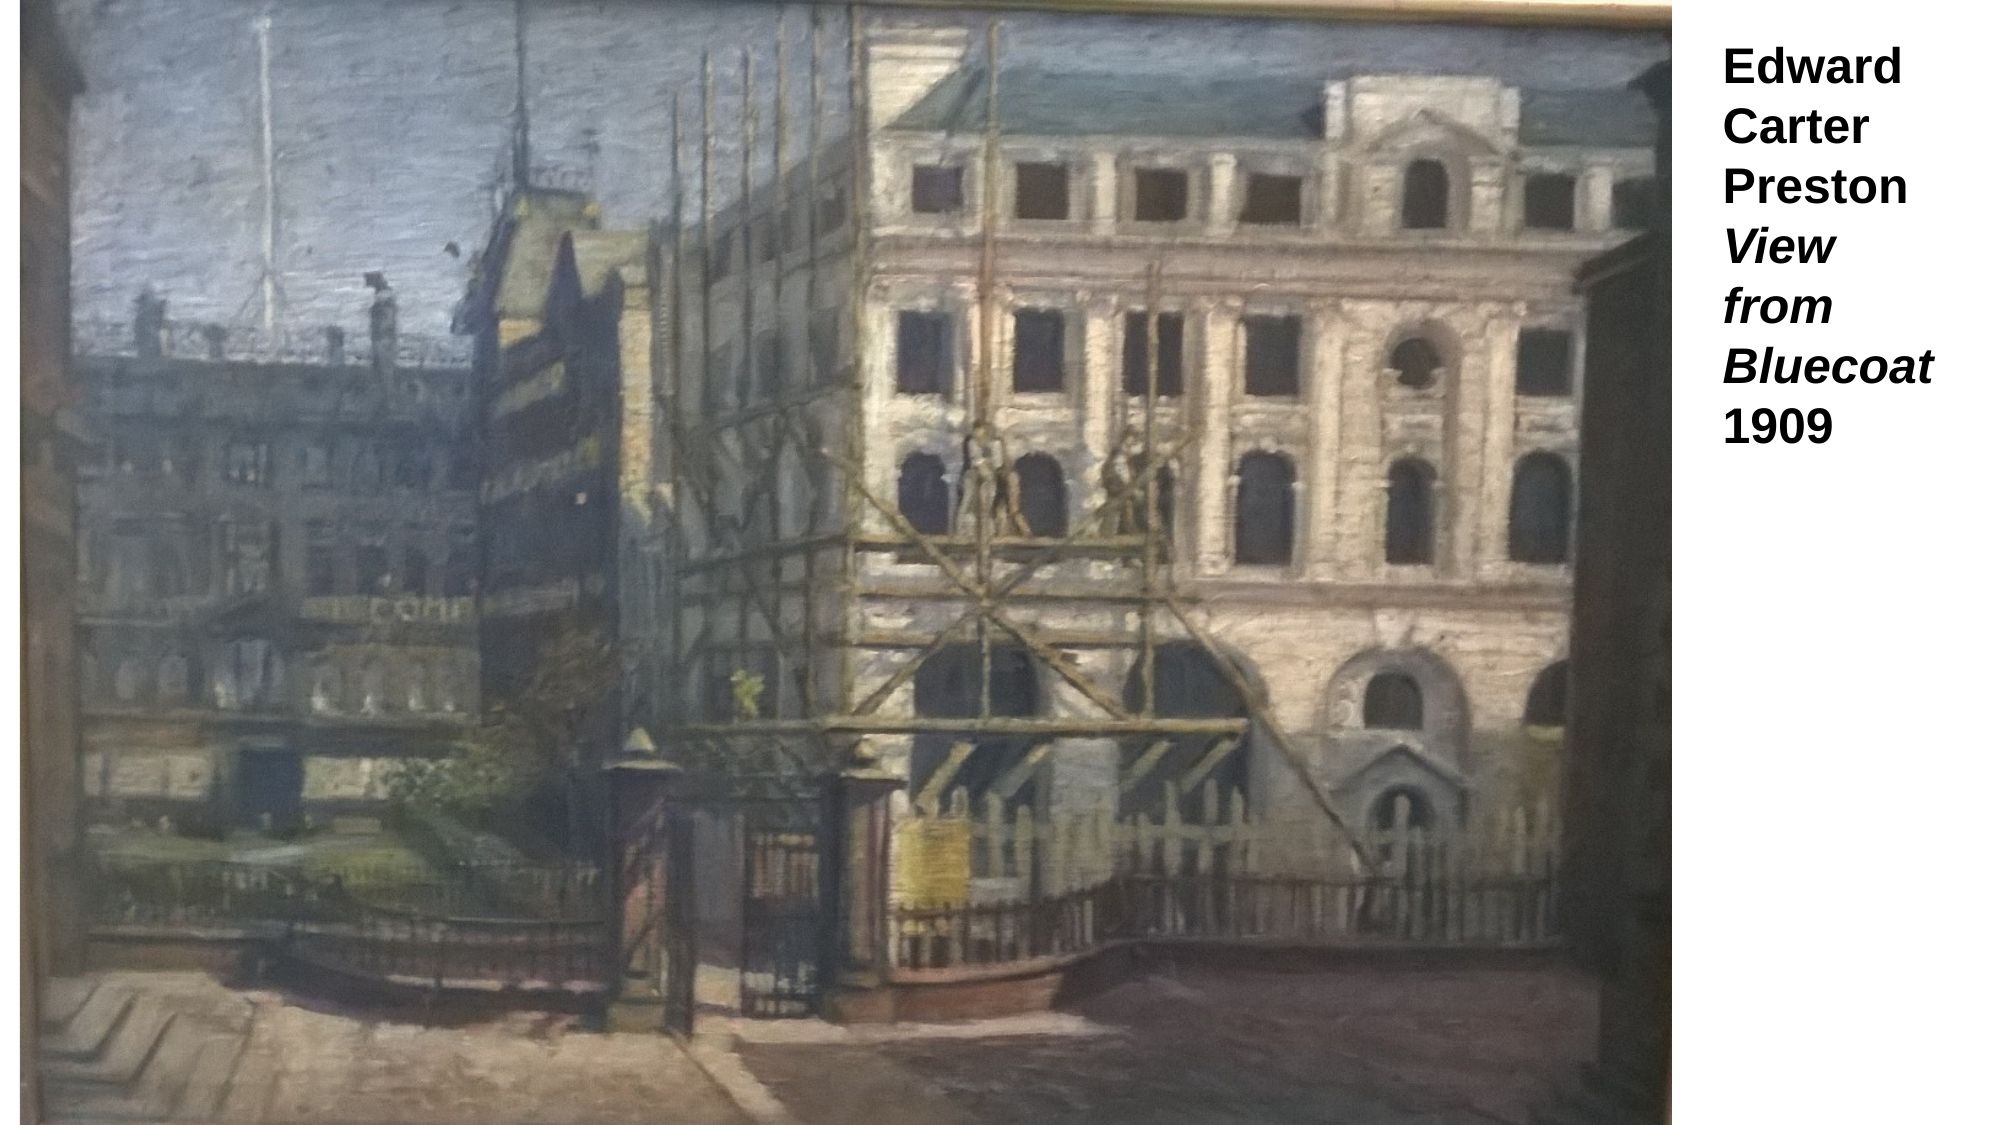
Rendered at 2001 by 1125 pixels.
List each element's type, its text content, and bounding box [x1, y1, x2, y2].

picture [19, 0, 1672, 1125]
text_box Edward Carter Preston View from Bluecoat 1909 [1707, 26, 1973, 462]
